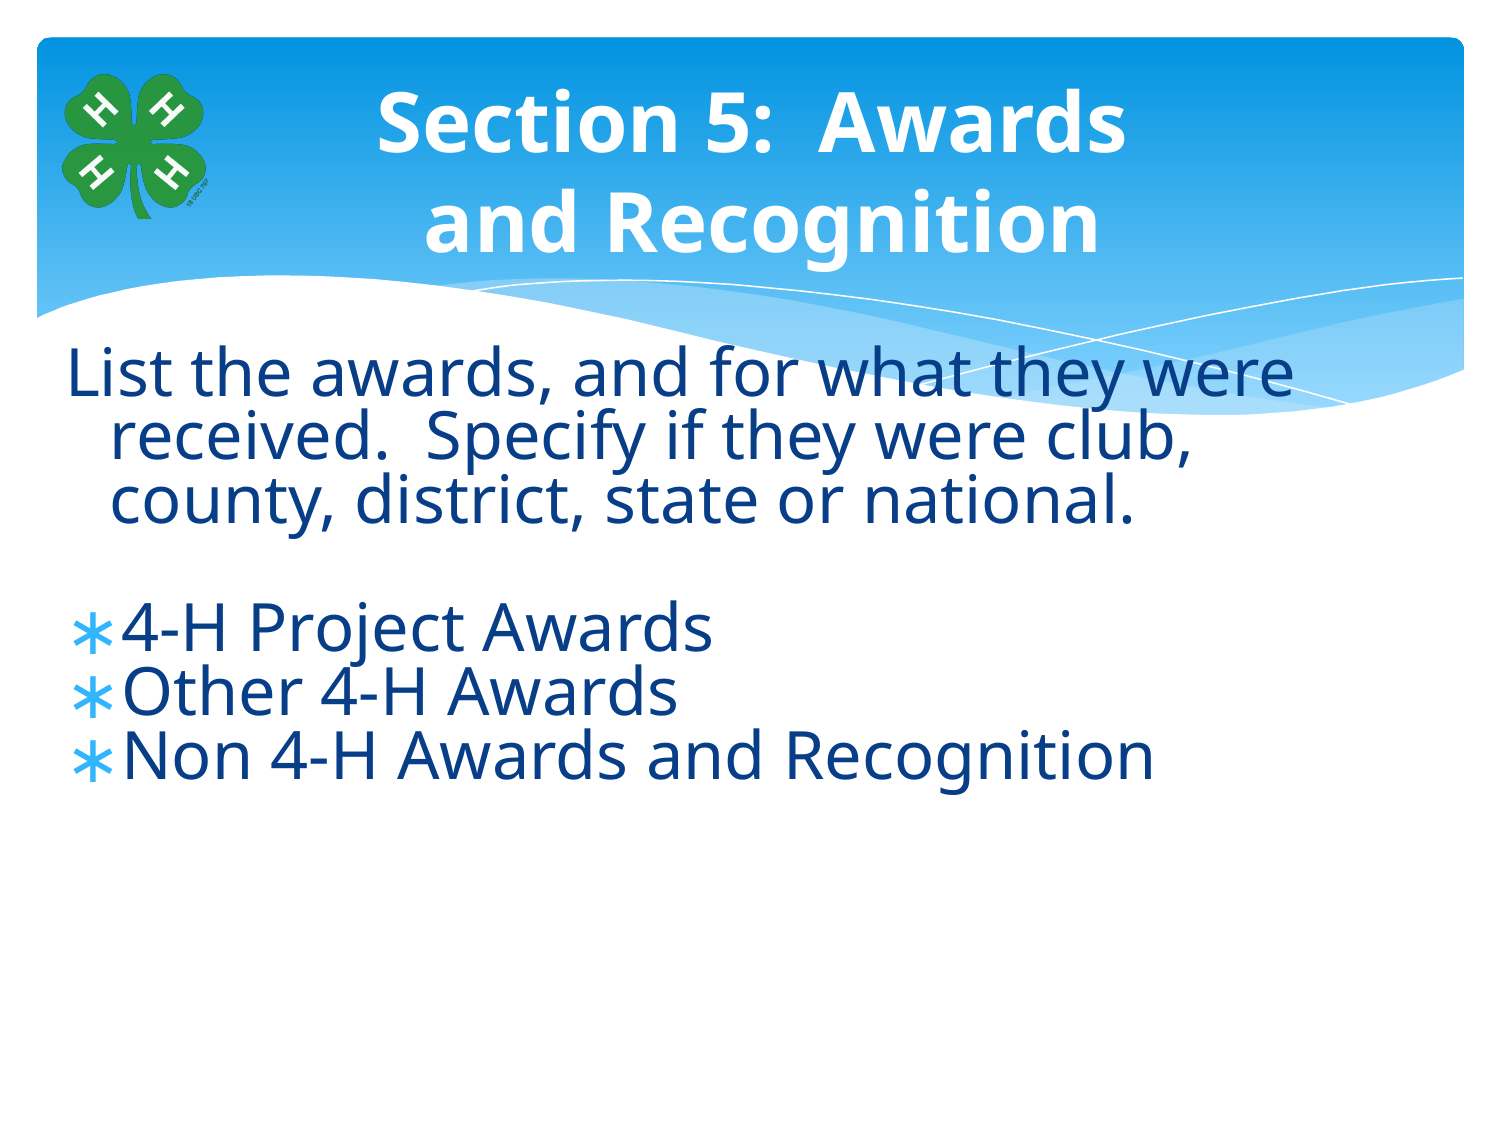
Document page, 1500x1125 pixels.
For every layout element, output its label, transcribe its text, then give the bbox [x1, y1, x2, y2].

list List the awards, and for what they were received. Specify if they were club, county, district, state or national. 4-H Project Awards Other 4-H Awards Non 4-H Awards and Recognition [50, 337, 1425, 1088]
picture [62, 75, 208, 219]
title Section 5: Awards and Recognition [200, 99, 1328, 238]
